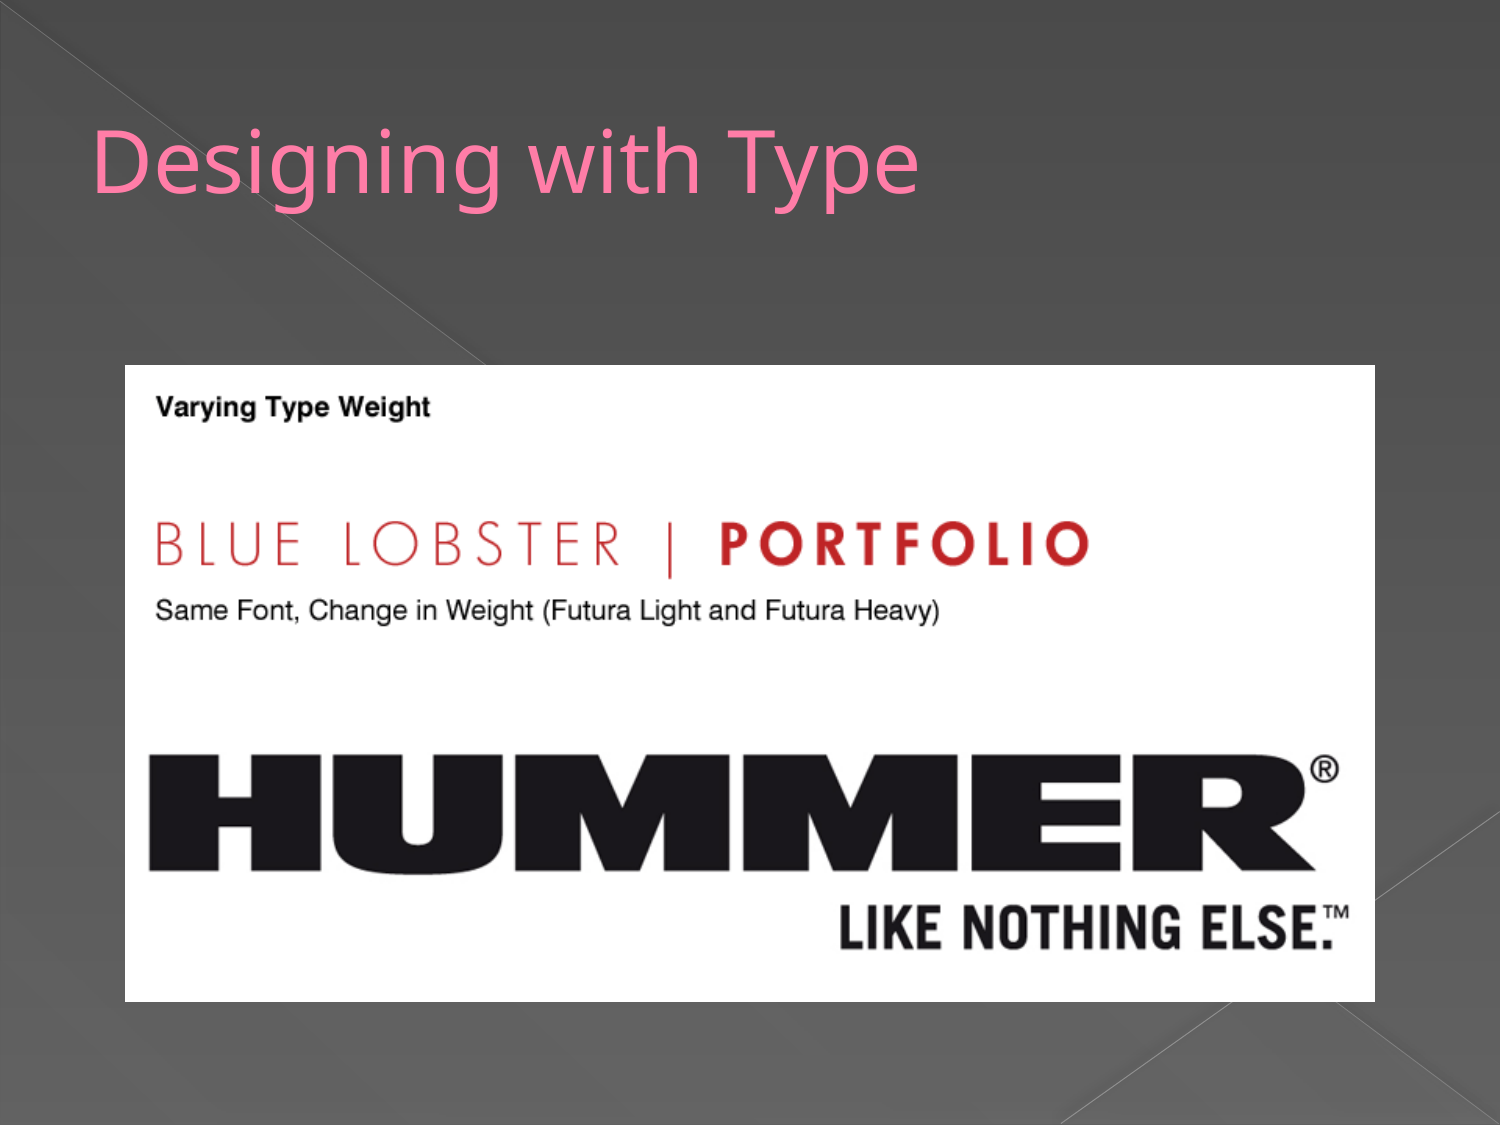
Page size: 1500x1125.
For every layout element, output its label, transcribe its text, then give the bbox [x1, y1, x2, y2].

title Designing with Type [75, 43, 1425, 274]
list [124, 365, 1376, 1003]
